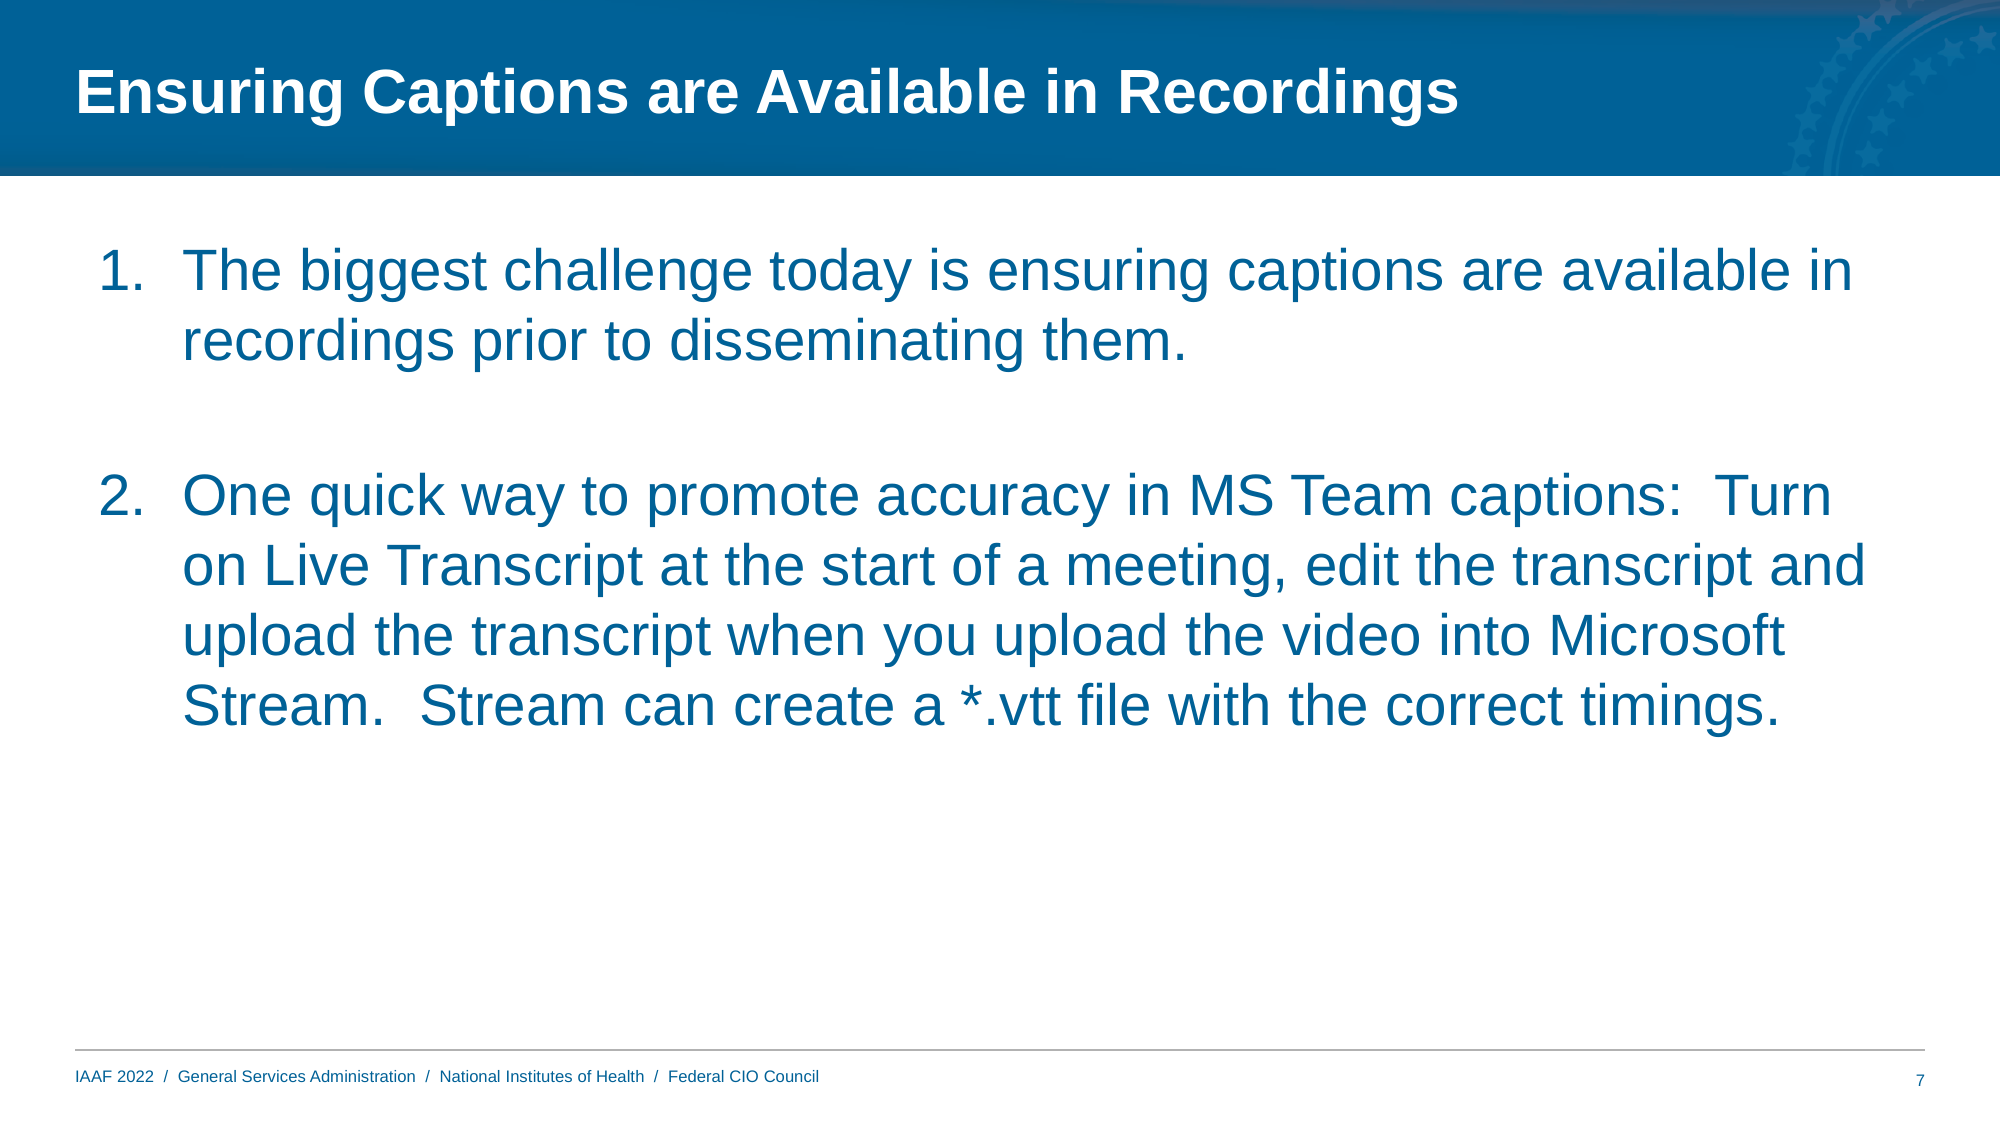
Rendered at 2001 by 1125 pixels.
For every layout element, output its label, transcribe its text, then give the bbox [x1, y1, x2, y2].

title Ensuring Captions are Available in Recordings [75, 52, 1800, 128]
picture [0, 168, 666, 176]
picture [0, 0, 2000, 176]
slide_number 7 [1880, 1065, 1925, 1095]
list The biggest challenge today is ensuring captions are available in recordings prior to disseminating them. One quick way to promote accuracy in MS Team captions: Turn on Live Transcript at the start of a meeting, edit the transcript and upload the transcript when you upload the video into Microsoft Stream. Stream can create a *.vtt file with the correct timings. [75, 224, 1925, 1035]
